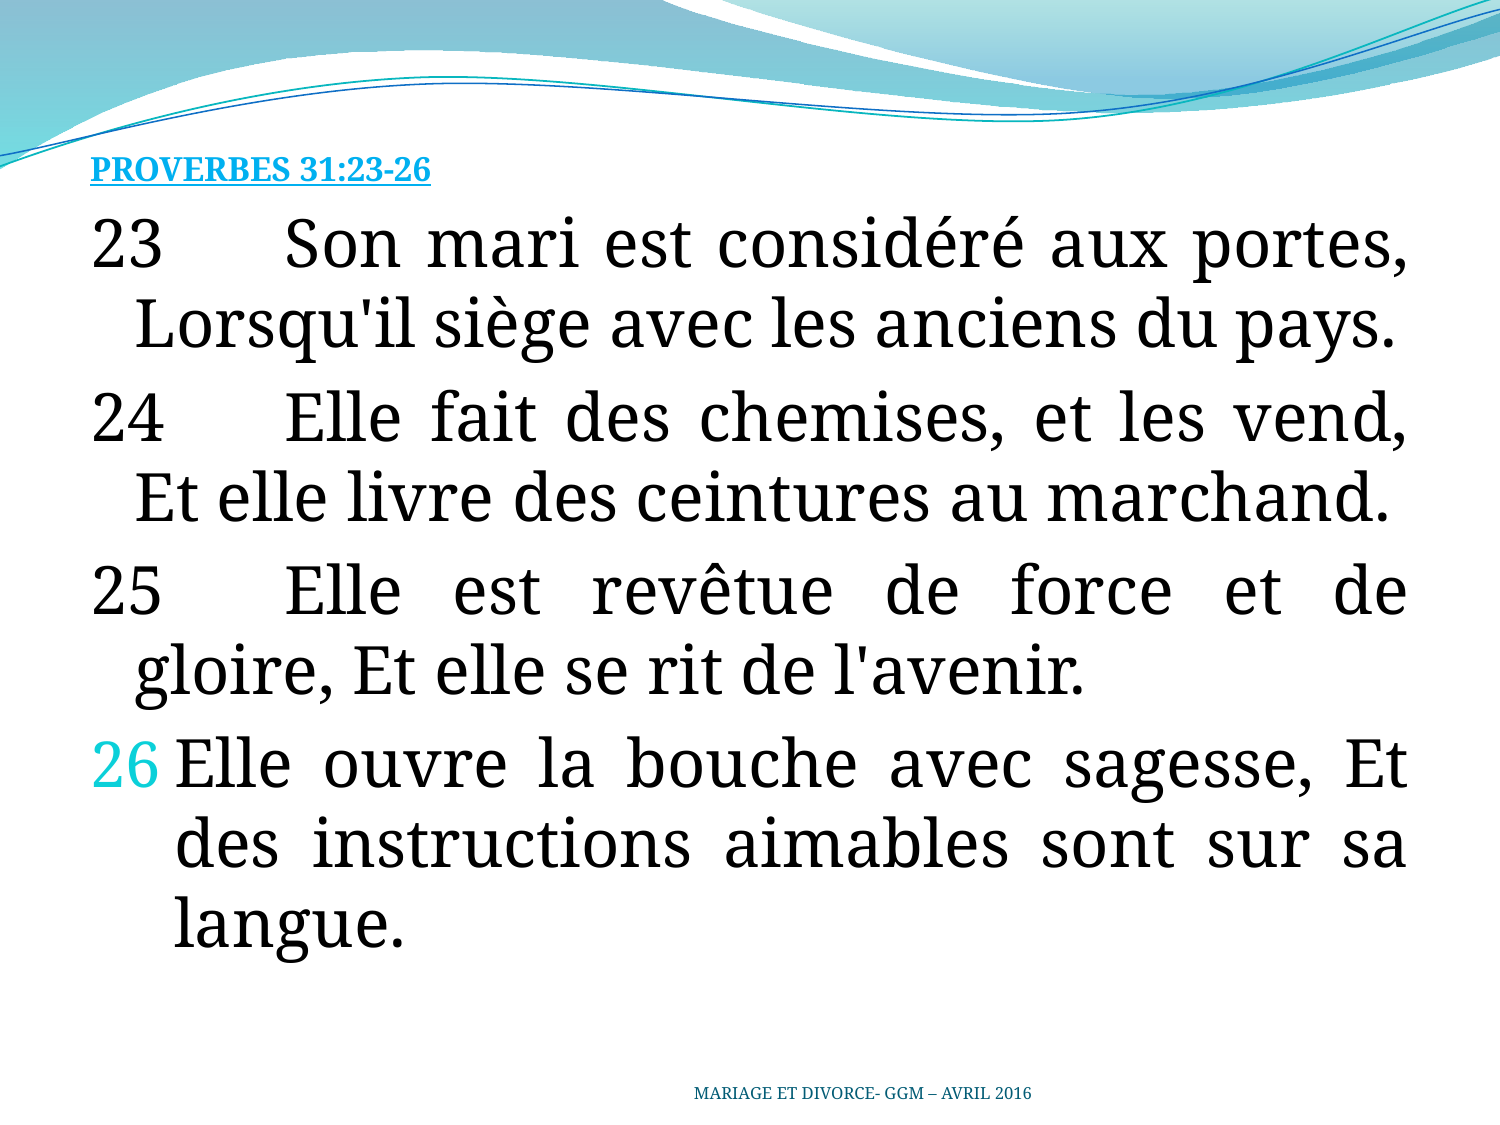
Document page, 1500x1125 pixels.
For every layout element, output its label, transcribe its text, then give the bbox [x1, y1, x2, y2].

footer MARIAGE ET DIVORCE- GGM – AVRIL 2016 [437, 1042, 1289, 1103]
list PROVERBES 31:23-26 23 Son mari est considéré aux portes, Lorsqu'il siège avec les anciens du pays. 24 Elle fait des chemises, et les vend, Et elle livre des ceintures au marchand. 25 Elle est revêtue de force et de gloire, Et elle se rit de l'avenir. Elle ouvre la bouche avec sagesse, Et des instructions aimables sont sur sa langue. [74, 93, 1426, 1038]
